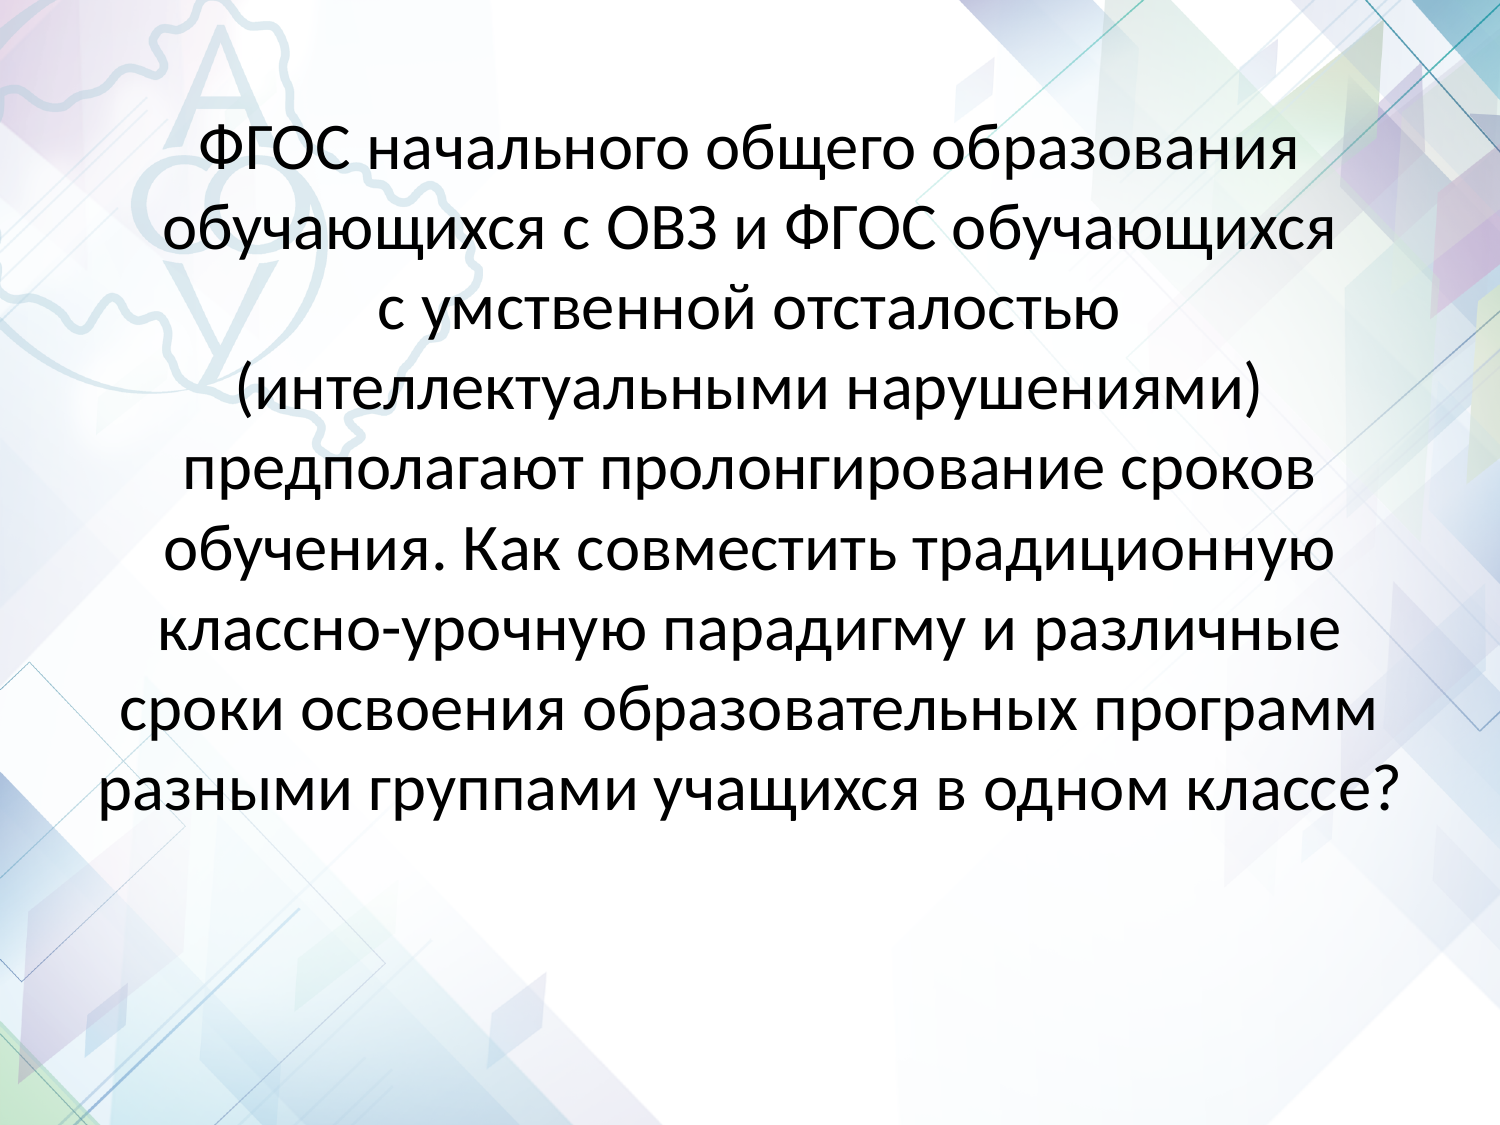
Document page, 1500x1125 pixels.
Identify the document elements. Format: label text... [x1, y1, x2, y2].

title ФГОС начального общего образования обучающихся с ОВЗ и ФГОС обучающихся с умственной отсталостью (интеллектуальными нарушениями) предполагают пролонгирование сроков обучения. Как совместить традиционную классно-урочную парадигму и различные сроки освоения образовательных программ разными группами учащихся в одном классе? [75, 45, 1425, 882]
picture [0, 0, 1500, 1125]
